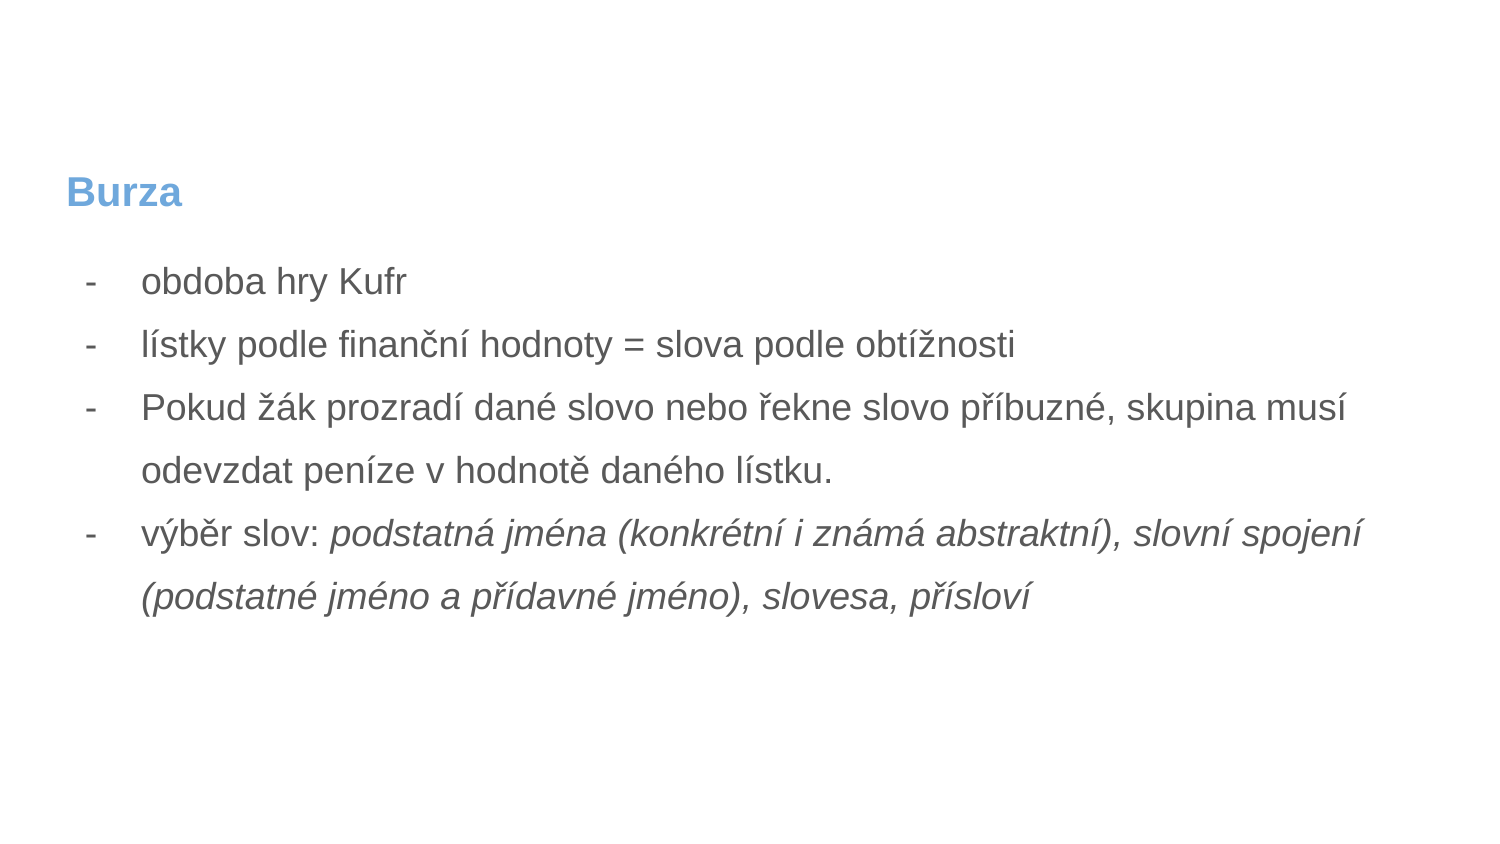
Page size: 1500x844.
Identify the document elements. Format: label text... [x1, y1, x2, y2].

list Burza obdoba hry Kufr lístky podle finanční hodnoty = slova podle obtížnosti Pokud žák prozradí dané slovo nebo řekne slovo příbuzné, skupina musí odevzdat peníze v hodnotě daného lístku. výběr slov: podstatná jména (konkrétní i známá abstraktní), slovní spojení (podstatné jméno a přídavné jméno), slovesa, přísloví [51, 130, 1449, 750]
